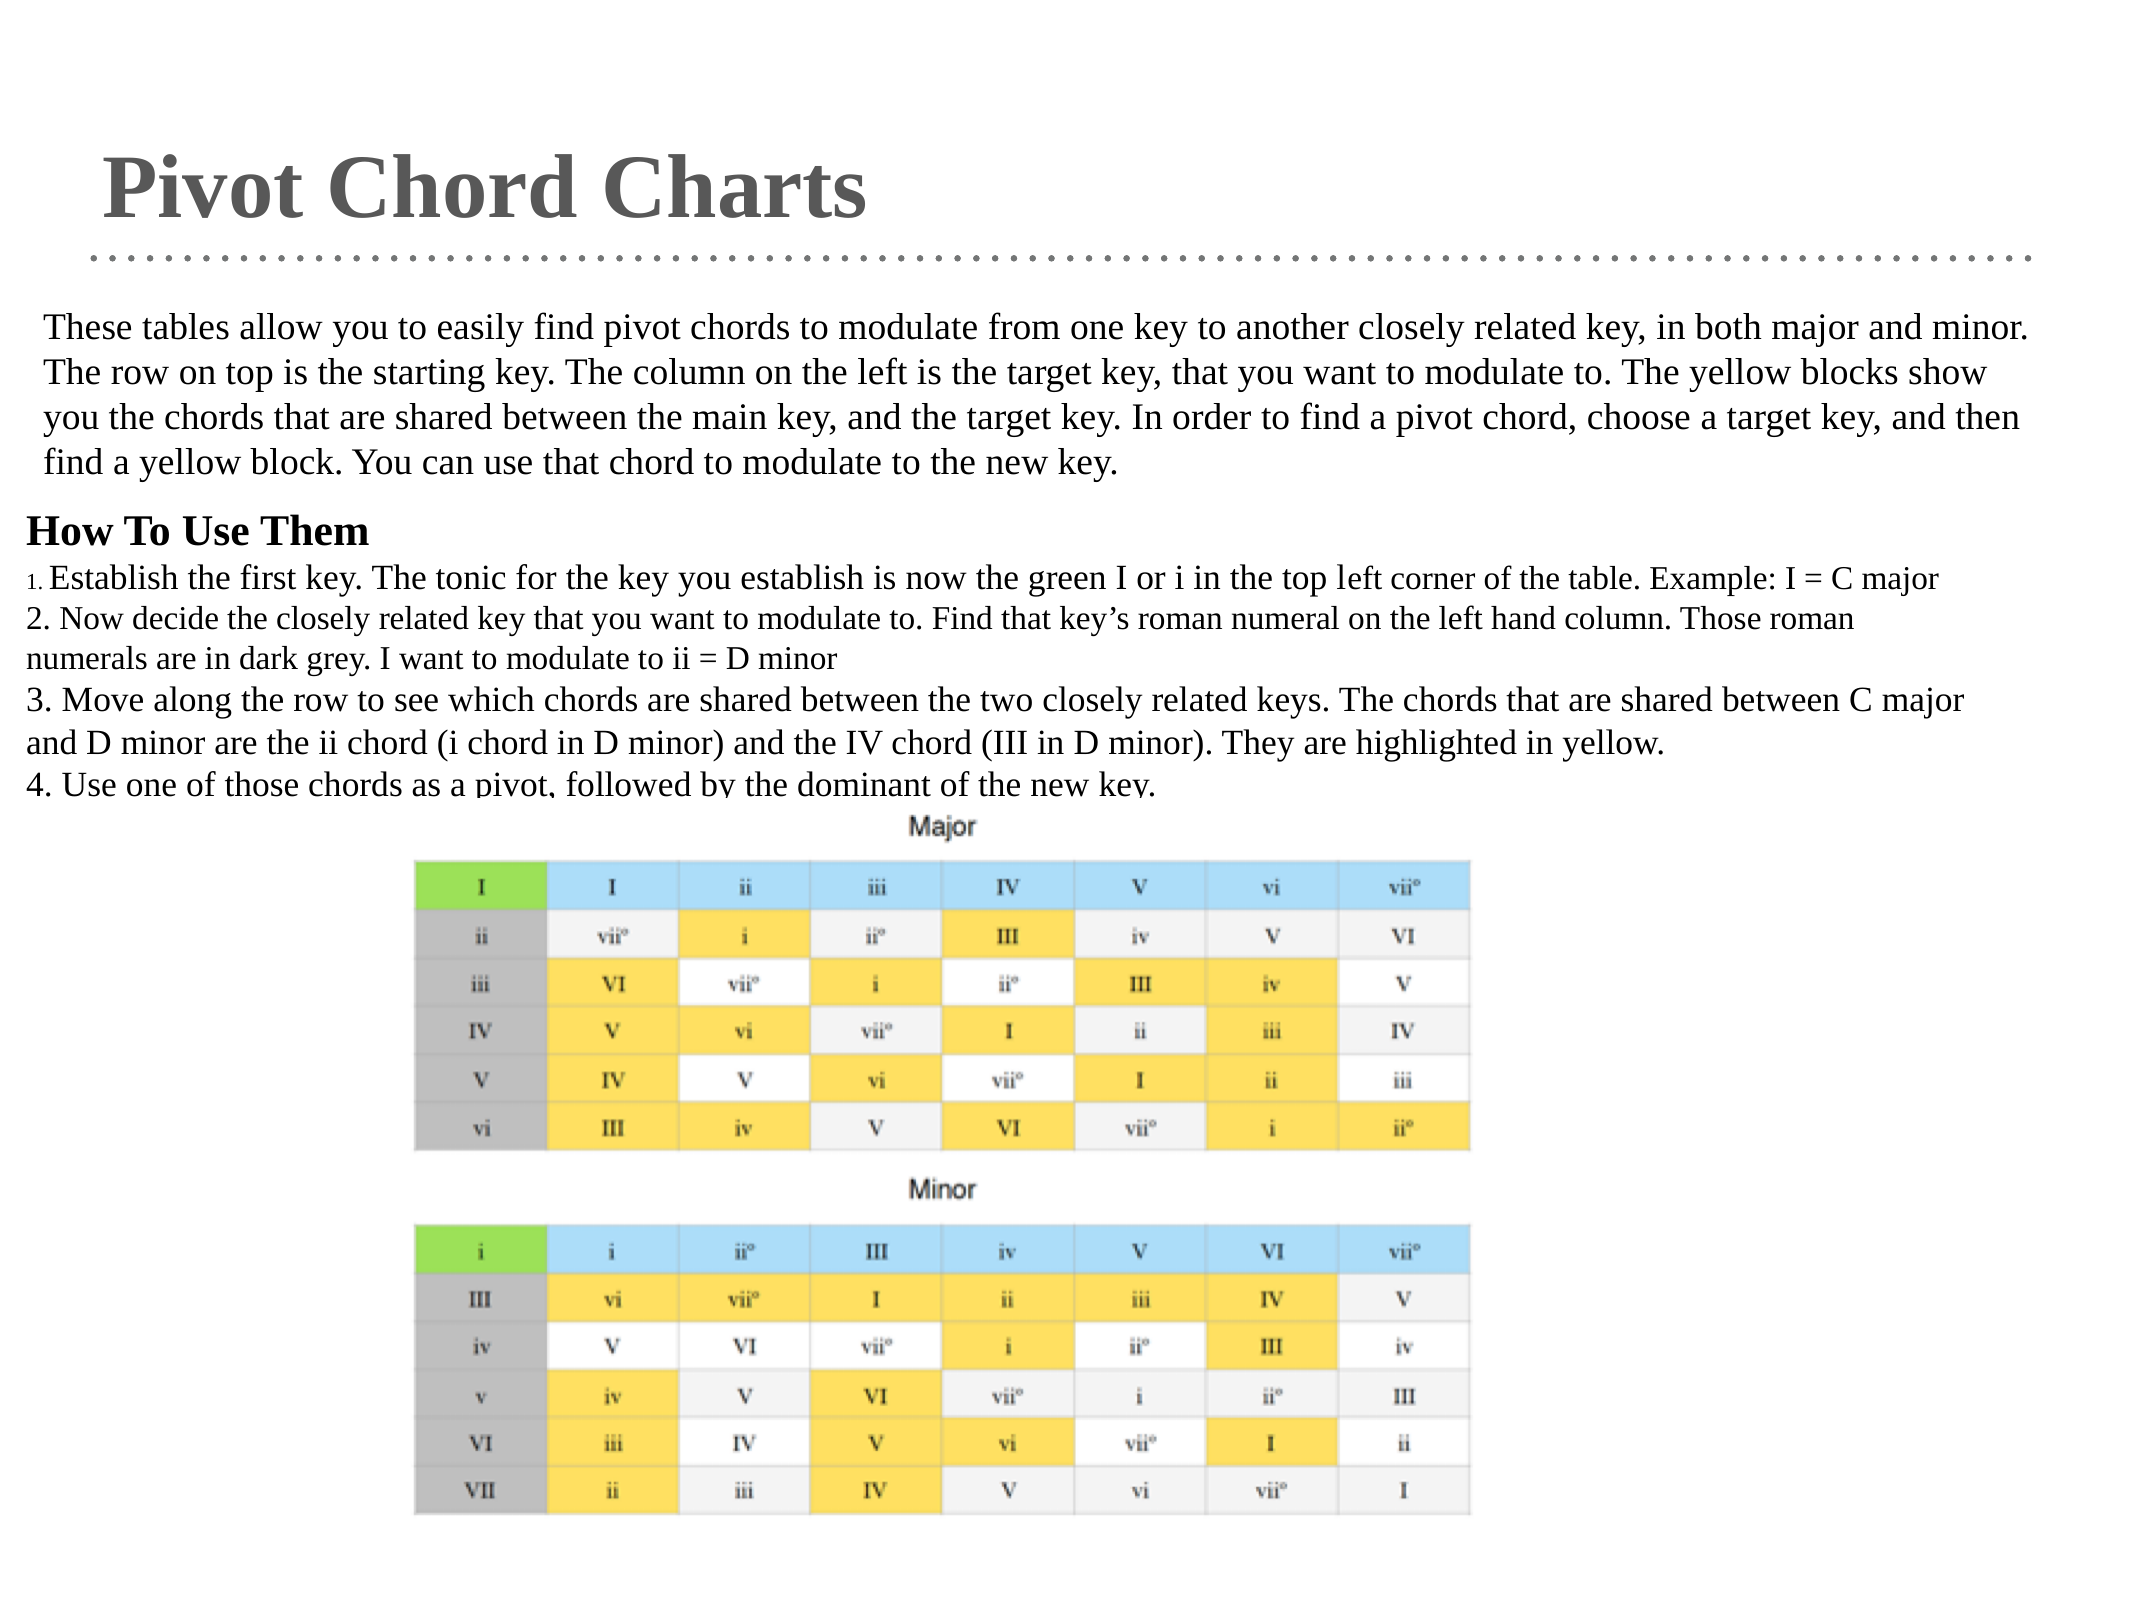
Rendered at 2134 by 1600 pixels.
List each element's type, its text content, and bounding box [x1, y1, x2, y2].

picture [378, 798, 1492, 1539]
title Pivot Chord Charts [93, 118, 2041, 233]
text_box These tables allow you to easily find pivot chords to modulate from one key to another closely related key, in both major and minor. The row on top is the starting key. The column on the left is the target key, that you want to modulate to. The yellow blocks show you the chords that are shared between the main key, and the target key. In order to find a pivot chord, choose a target key, and then find a yellow block. You can use that chord to modulate to the new key. [34, 233, 2061, 491]
text_box How To Use Them 1. Establish the first key. The tonic for the key you establish is now the green I or i in the top left corner of the table. Example: I = C major 2. Now decide the closely related key that you want to modulate to. Find that key’s roman numeral on the left hand column. Those roman numerals are in dark grey. I want to modulate to ii = D minor 3. Move along the row to see which chords are shared between the two closely related keys. The chords that are shared between C major and D minor are the ii chord (i chord in D minor) and the IV chord (III in D minor). They are highlighted in yellow. 4. Use one of those chords as a pivot, followed by the dominant of the new key. [17, 493, 1985, 855]
